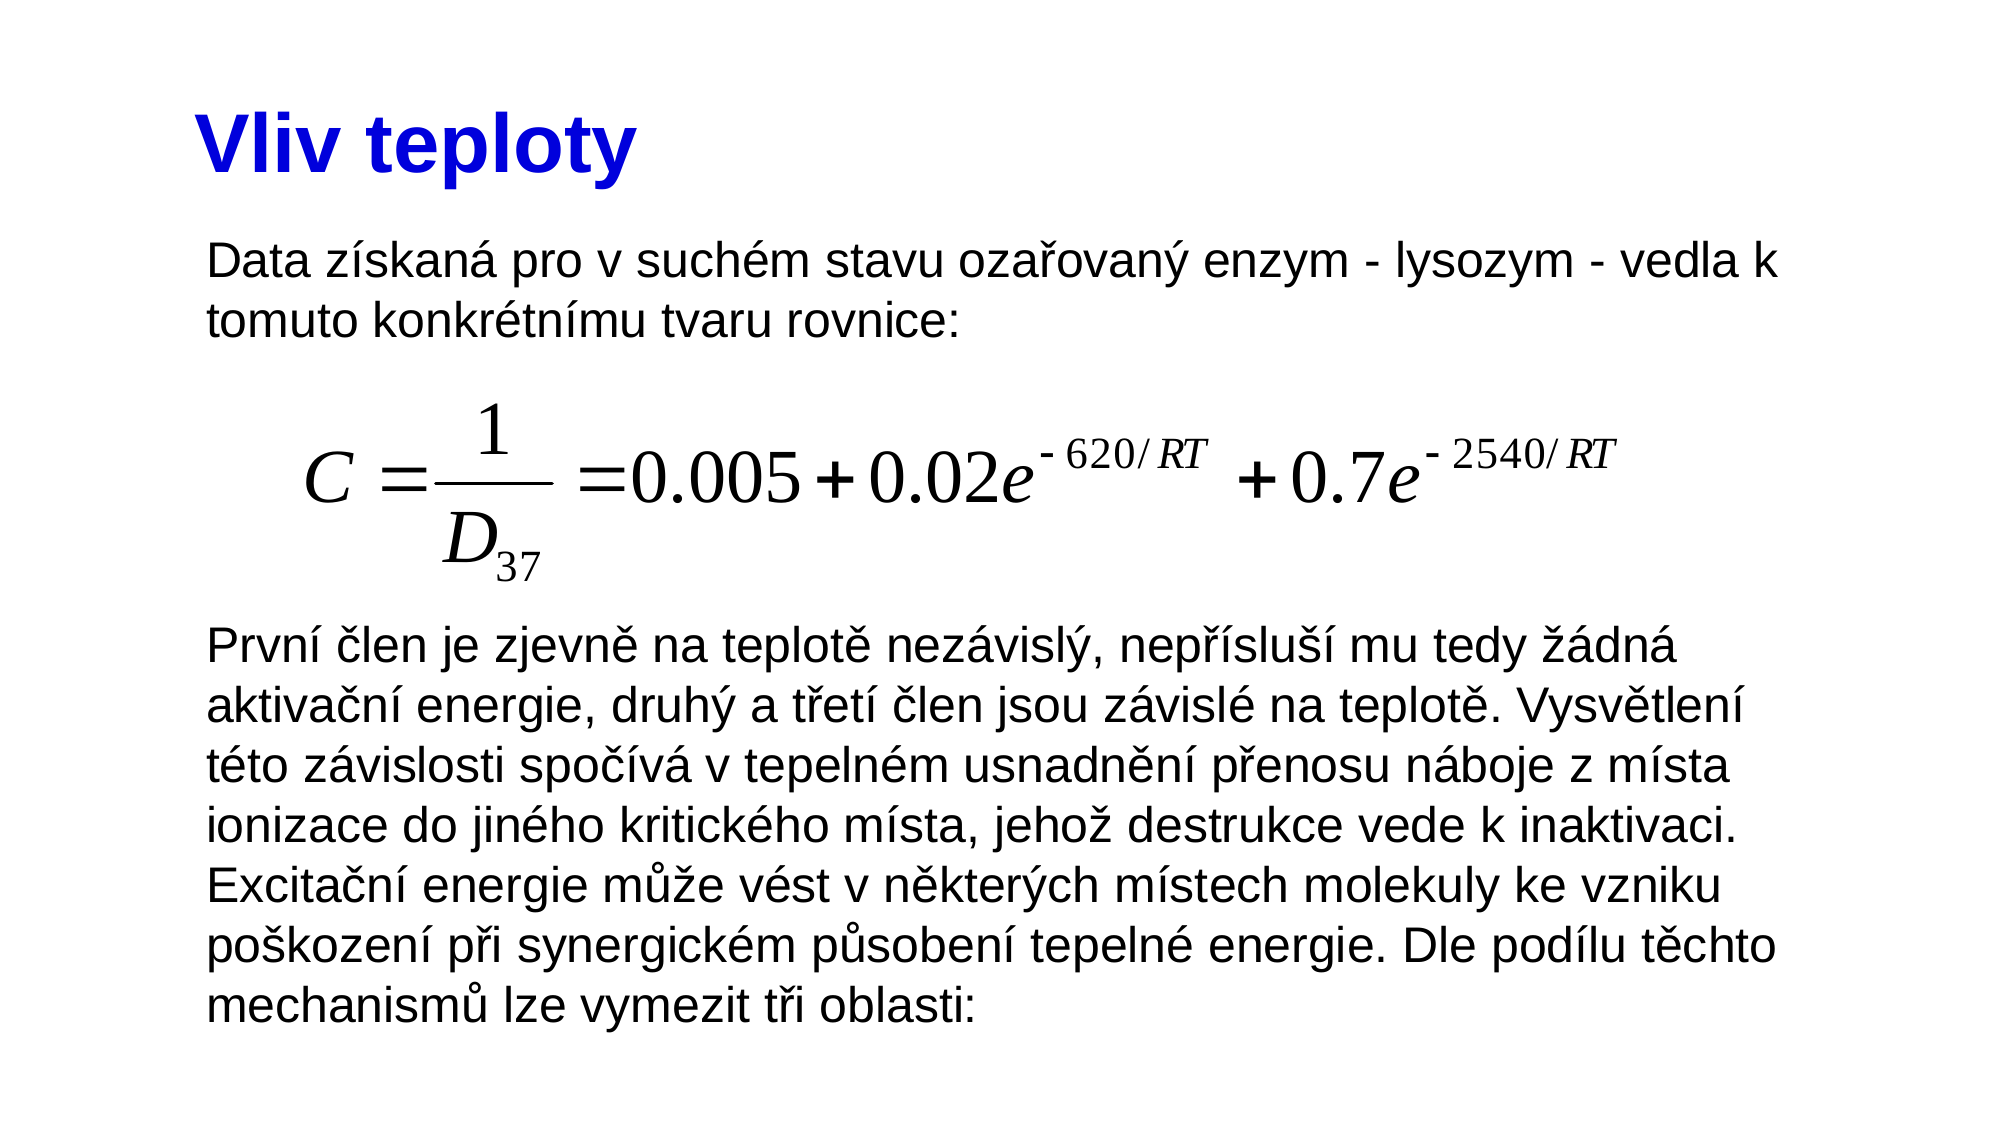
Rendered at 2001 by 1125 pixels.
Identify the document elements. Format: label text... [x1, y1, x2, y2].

title Vliv teploty [99, 45, 733, 233]
text_box Data získaná pro v suchém stavu ozařovaný enzym - lysozym - vedla k tomuto konkrétnímu tvaru rovnice: První člen je zjevně na teplotě nezávislý, nepřísluší mu tedy žádná aktivační energie, druhý a třetí člen jsou závislé na teplotě. Vysvětlení této závislosti spočívá v tepelném usnadnění přenosu náboje z místa ionizace do jiného kritického místa, jehož destrukce vede k inaktivaci. Excitační energie může vést v některých místech molekuly ke vzniku poškození při synergickém působení tepelné energie. Dle podílu těchto mechanismů lze vymezit tři oblasti: [191, 219, 1842, 1040]
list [292, 381, 1636, 599]
